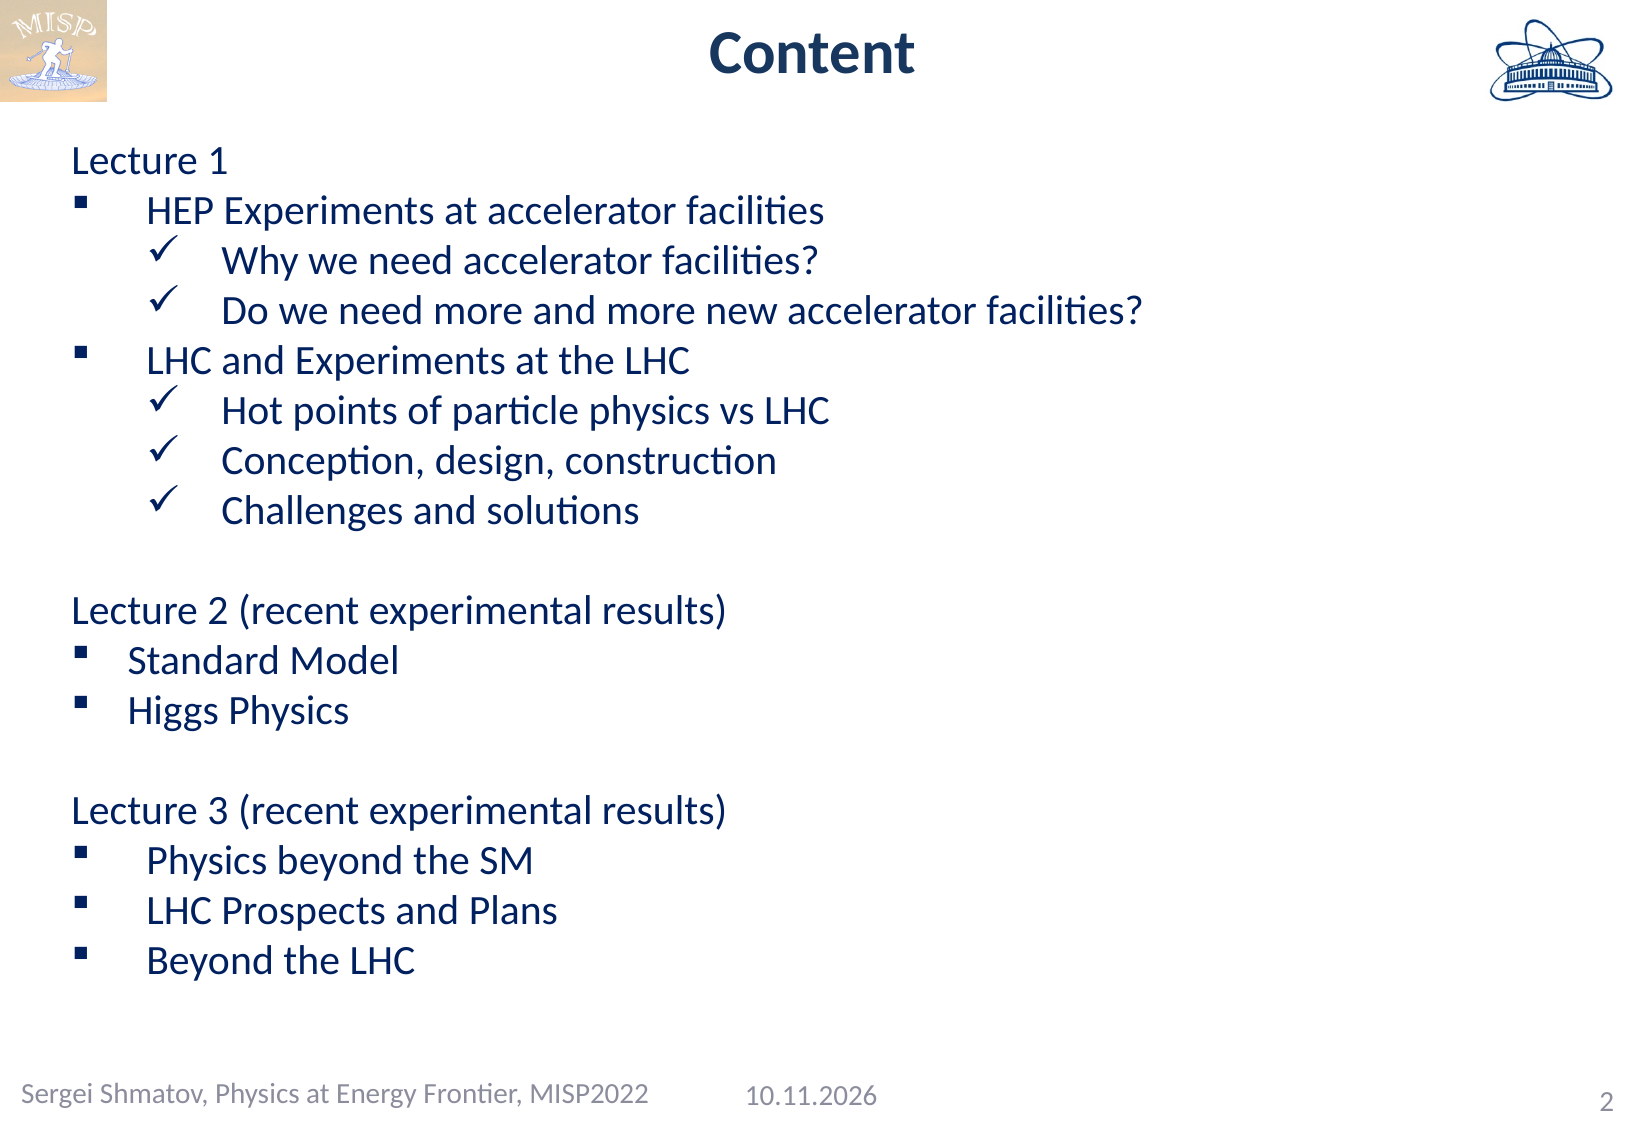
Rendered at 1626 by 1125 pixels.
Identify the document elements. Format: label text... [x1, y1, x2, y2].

text_box Lecture 1 HEP Experiments at accelerator facilities Why we need accelerator facilities? Do we need more and more new accelerator facilities? LHC and Experiments at the LHC Hot points of particle physics vs LHC Conception, design, construction Challenges and solutions Lecture 2 (recent experimental results) Standard Model Higgs Physics Lecture 3 (recent experimental results) Physics beyond the SM LHC Prospects and Plans Beyond the LHC [56, 125, 1545, 1016]
slide_number 2 [1580, 1069, 1625, 1125]
footer Sergei Shmatov, Physics at Energy Frontier, MISP2022 [0, 1058, 671, 1125]
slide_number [729, 1063, 931, 1124]
text_box Content [62, 0, 1563, 96]
picture [0, 0, 107, 102]
picture [1474, 0, 1625, 126]
